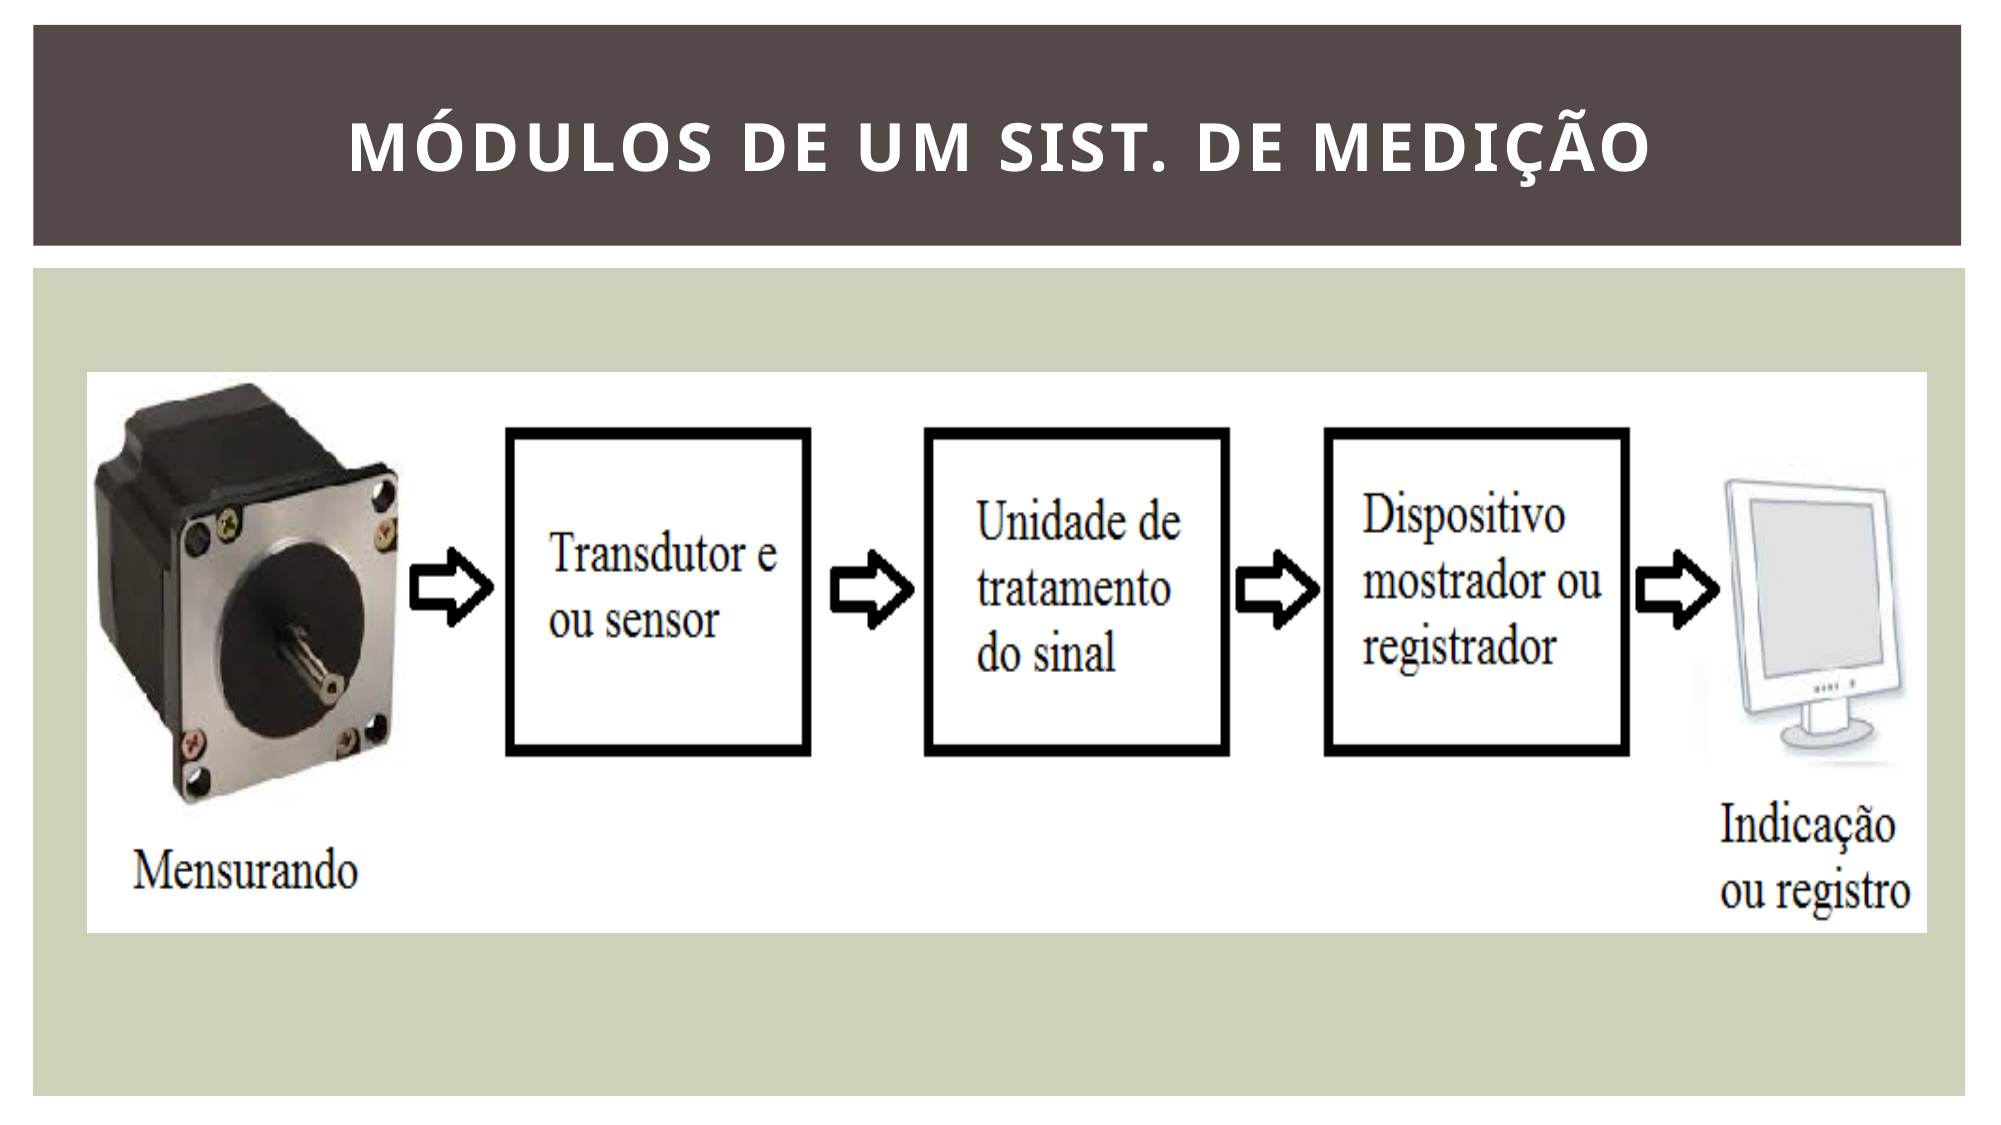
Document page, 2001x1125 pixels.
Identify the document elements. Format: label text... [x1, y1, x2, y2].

title Módulos de um Sist. De Medição [83, 58, 1917, 232]
picture [87, 371, 1928, 933]
